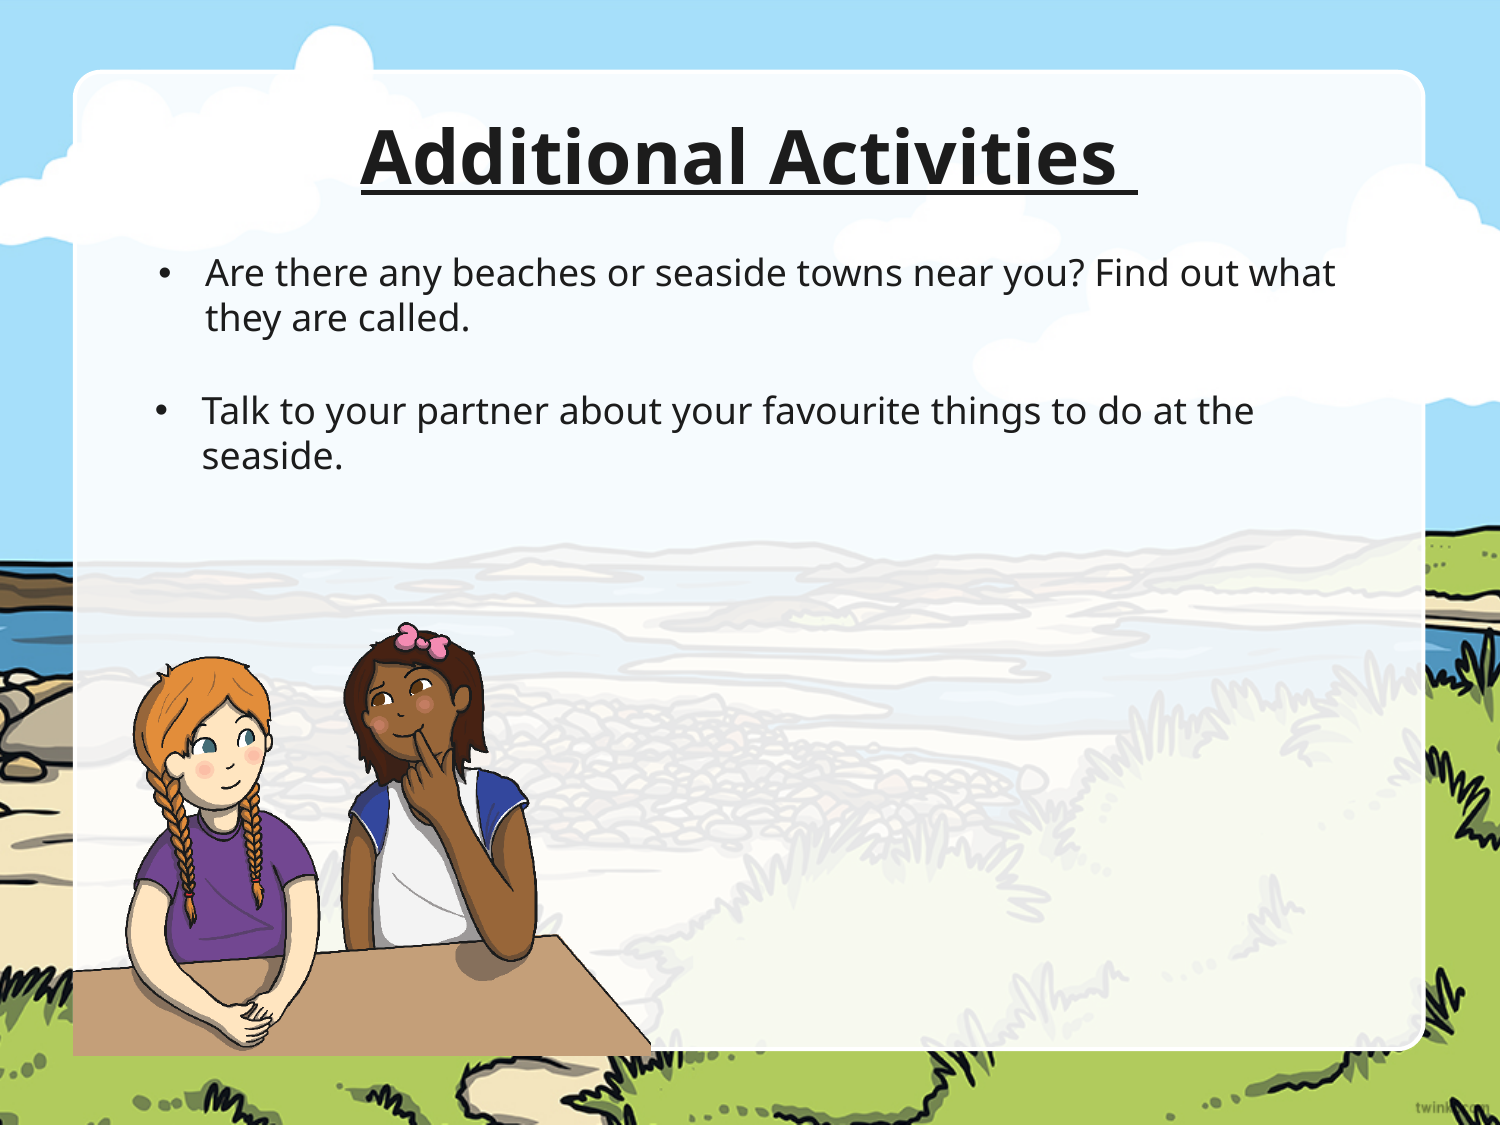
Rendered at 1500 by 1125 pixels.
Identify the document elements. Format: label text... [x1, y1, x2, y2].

picture [0, 0, 1500, 1125]
text_box Are there any beaches or seaside towns near you? Find out what they are called. [158, 249, 1366, 340]
title Additional Activities [73, 76, 1426, 244]
text_box Talk to your partner about your favourite things to do at the seaside. [129, 361, 1306, 503]
